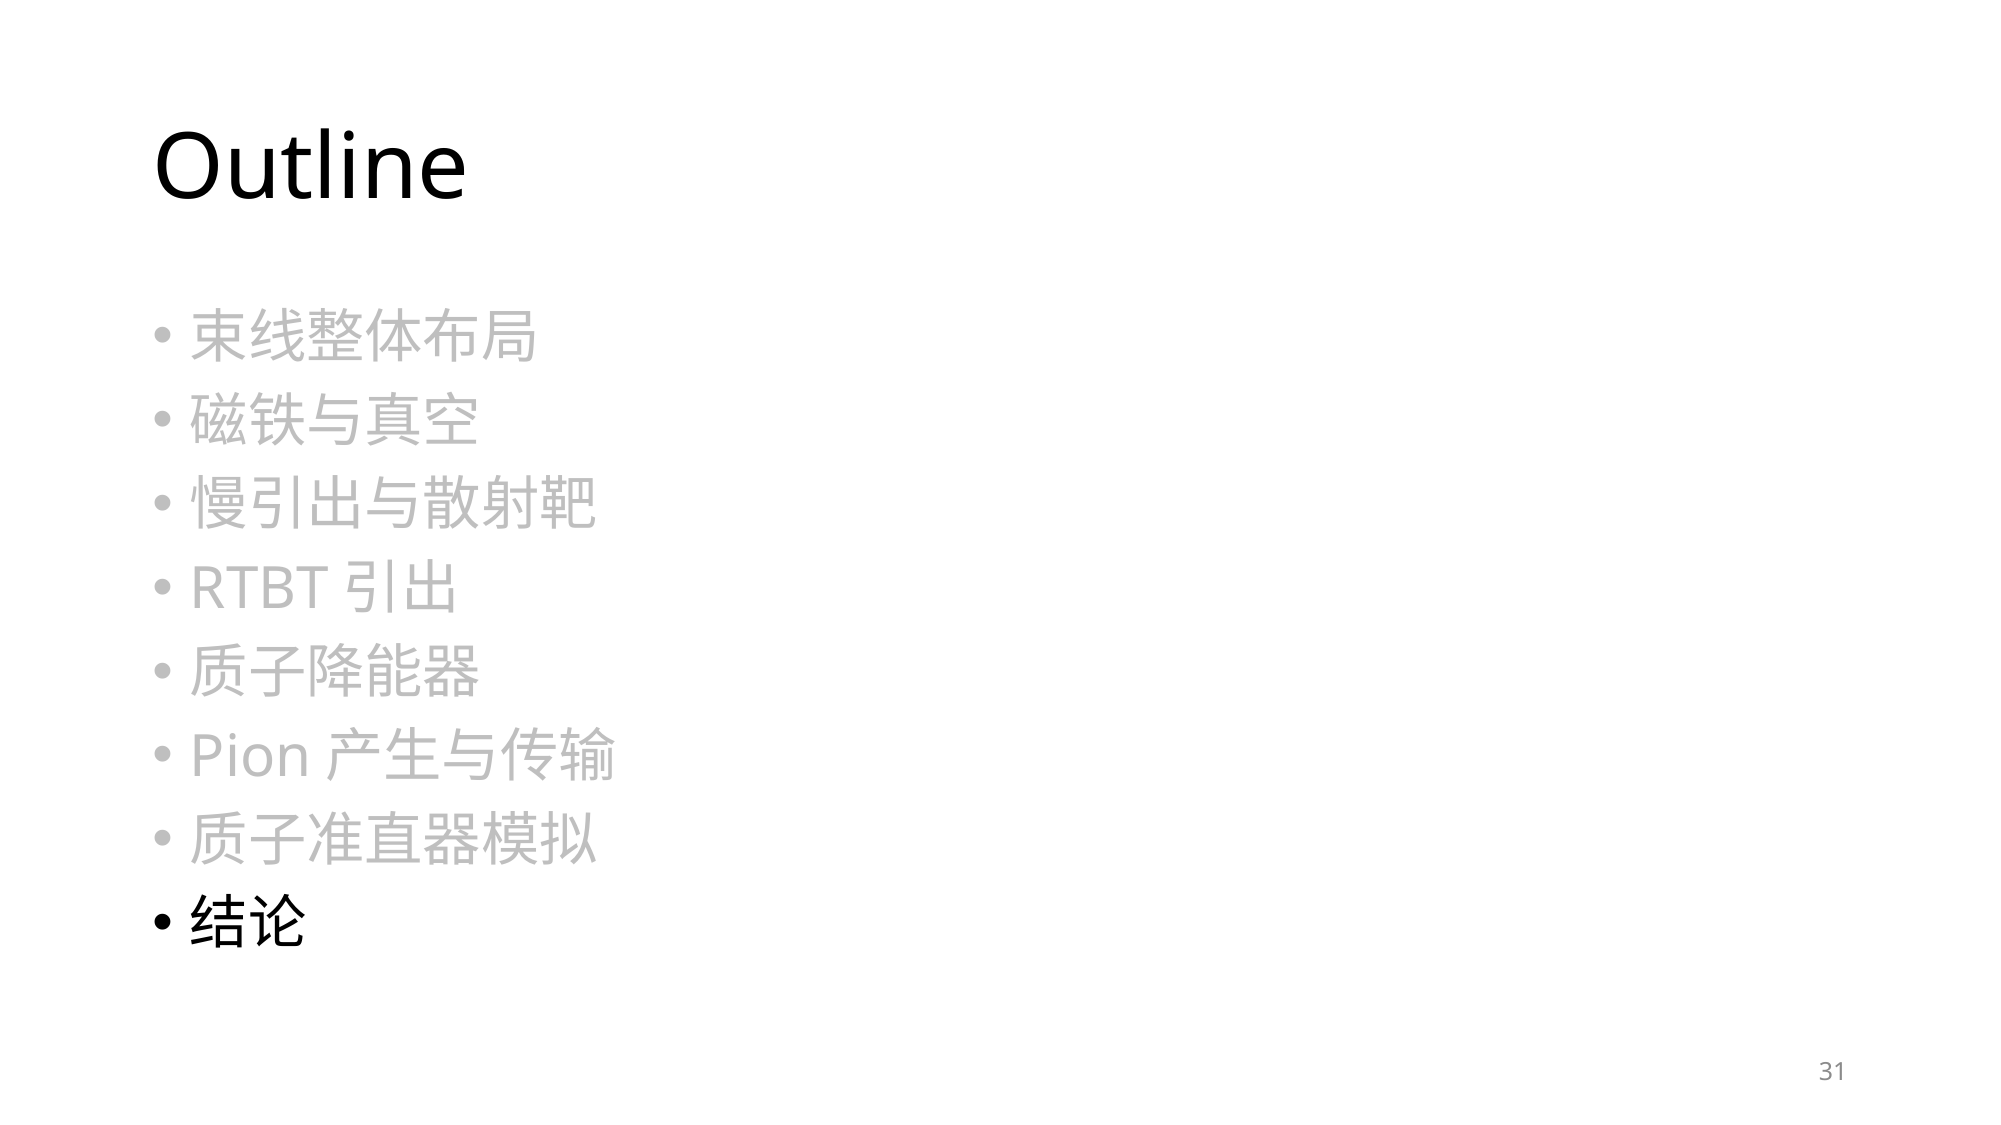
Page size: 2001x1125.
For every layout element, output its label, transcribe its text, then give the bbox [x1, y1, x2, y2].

list 束线整体布局 磁铁与真空 慢引出与散射靶 RTBT引出 质子降能器 Pion产生与传输 质子准直器模拟 结论 [137, 299, 1863, 1014]
title Outline [137, 59, 1863, 278]
slide_number 31 [1412, 1042, 1863, 1103]
